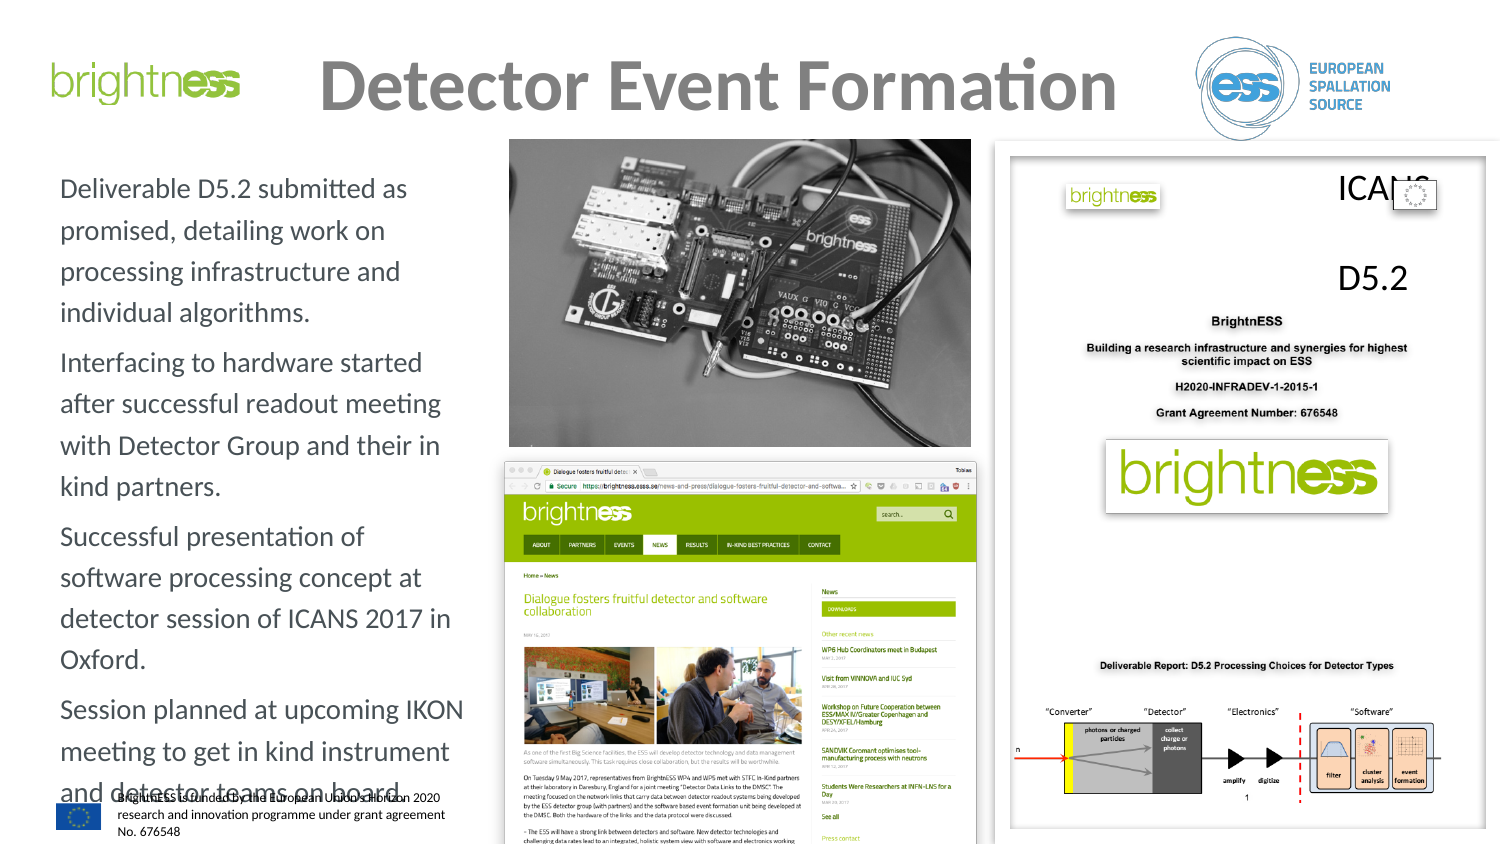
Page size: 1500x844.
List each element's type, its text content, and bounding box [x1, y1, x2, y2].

text_box BrightnESS is funded by the European Union’s Horizon 2020 research and innovation programme under grant agreement No. 676548 [117, 785, 479, 793]
picture [1195, 36, 1390, 141]
picture [485, 138, 995, 844]
title Detector Event Formation [252, 24, 1187, 137]
picture [55, 802, 102, 830]
list Deliverable D5.2 submitted as promised, detailing work on processing infrastructure and individual algorithms. Interfacing to hardware started after successful readout meeting with Detector Group and their in kind partners. Successful presentation of software processing concept at detector session of ICANS 2017 in Oxford. Session planned at upcoming IKON meeting to get in kind instrument and detector teams on board. [45, 155, 486, 830]
picture [1009, 155, 1486, 830]
